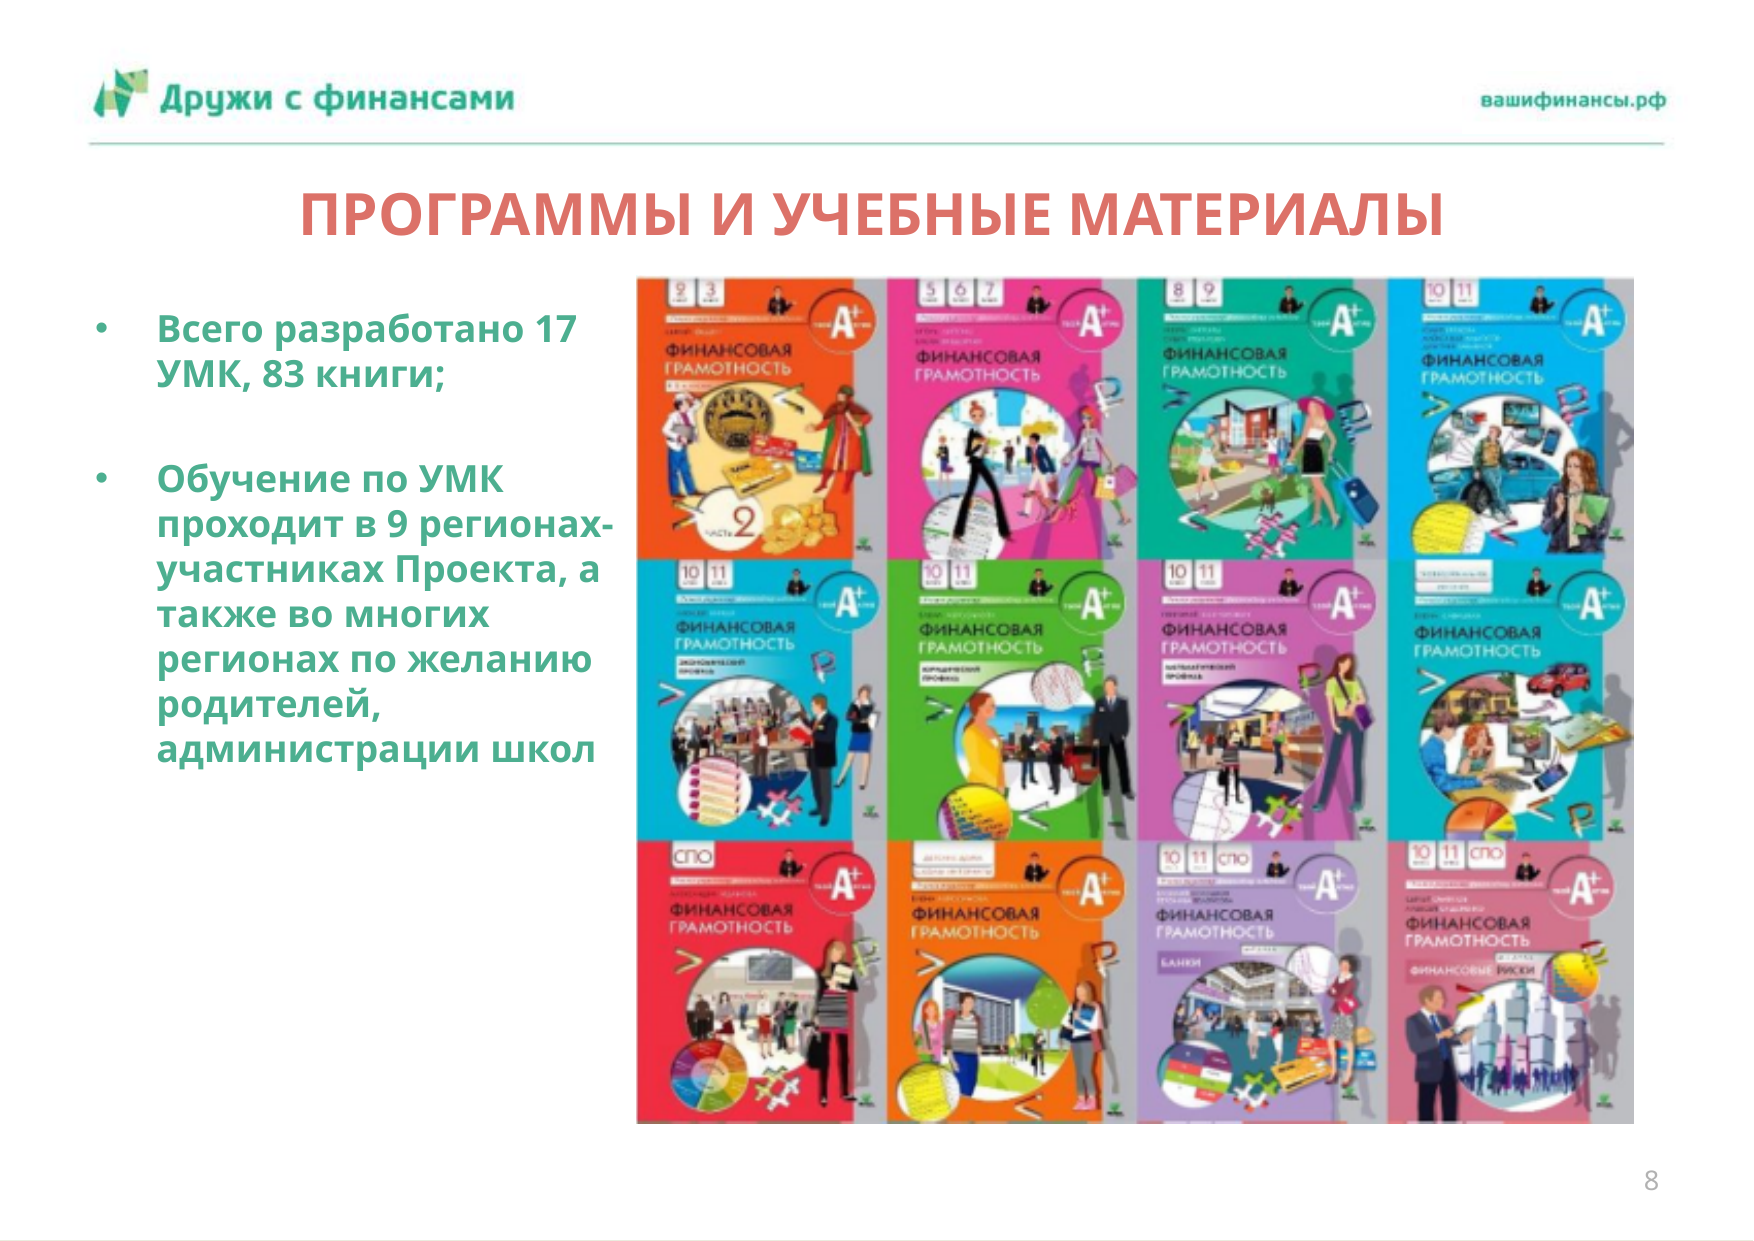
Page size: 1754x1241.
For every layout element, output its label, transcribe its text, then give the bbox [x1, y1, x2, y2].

slide_number 8 [1266, 1149, 1676, 1216]
picture [0, 0, 1754, 1240]
text_box [78, 275, 635, 1078]
title ПРОГРАММЫ И УЧЕБНЫЕ МАТЕРИАЛЫ [38, 169, 1706, 264]
